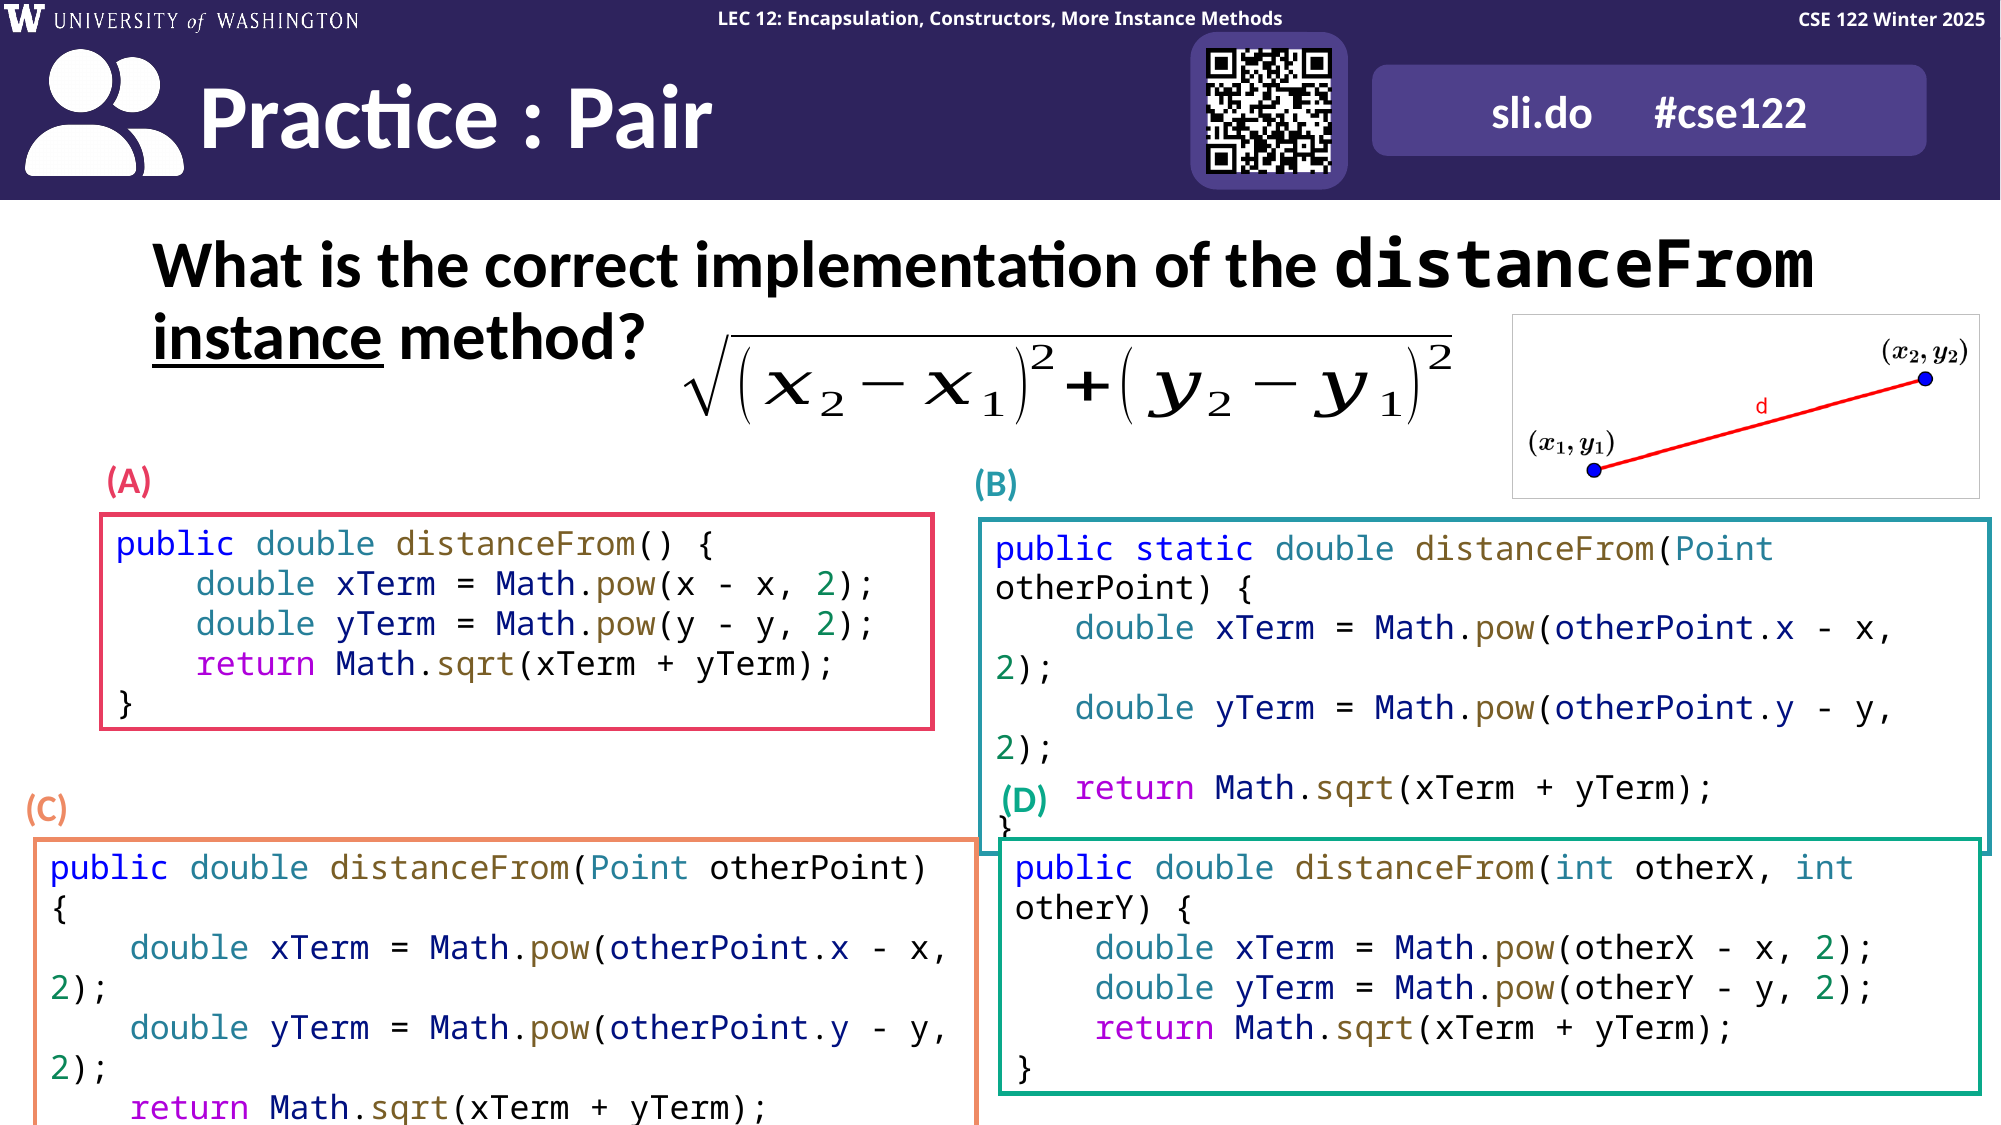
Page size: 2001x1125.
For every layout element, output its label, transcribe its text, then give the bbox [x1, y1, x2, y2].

text_box (D) [986, 768, 1068, 828]
text_box public double distanceFrom() { double xTerm = Math.pow(x - x, 2); double yTerm = Math.pow(y - y, 2); return Math.sqrt(xTerm + yTerm); } [100, 514, 934, 730]
text_box (B) [959, 452, 1041, 512]
text_box (A) [91, 448, 173, 509]
title What is the correct implementation of the distanceFrom instance method? [137, 239, 1863, 365]
text_box (C) [10, 776, 92, 837]
text_box public double distanceFrom(int otherX, int otherY) { double xTerm = Math.pow(otherX - x, 2); double yTerm = Math.pow(otherY - y, 2); return Math.sqrt(xTerm + yTerm); } [999, 838, 1981, 1094]
picture [1205, 47, 1332, 174]
text_box public static double distanceFrom(Point otherPoint) { double xTerm = Math.pow(otherPoint.x - x, 2); double yTerm = Math.pow(otherPoint.y - y, 2); return Math.sqrt(xTerm + yTerm); } [979, 518, 1991, 854]
picture [4, 4, 358, 33]
picture [1512, 314, 1980, 499]
text_box public double distanceFrom(Point otherPoint) { double xTerm = Math.pow(otherPoint.x - x, 2); double yTerm = Math.pow(otherPoint.y - y, 2); return Math.sqrt(xTerm + yTerm); } [34, 838, 977, 1125]
picture [25, 49, 184, 176]
